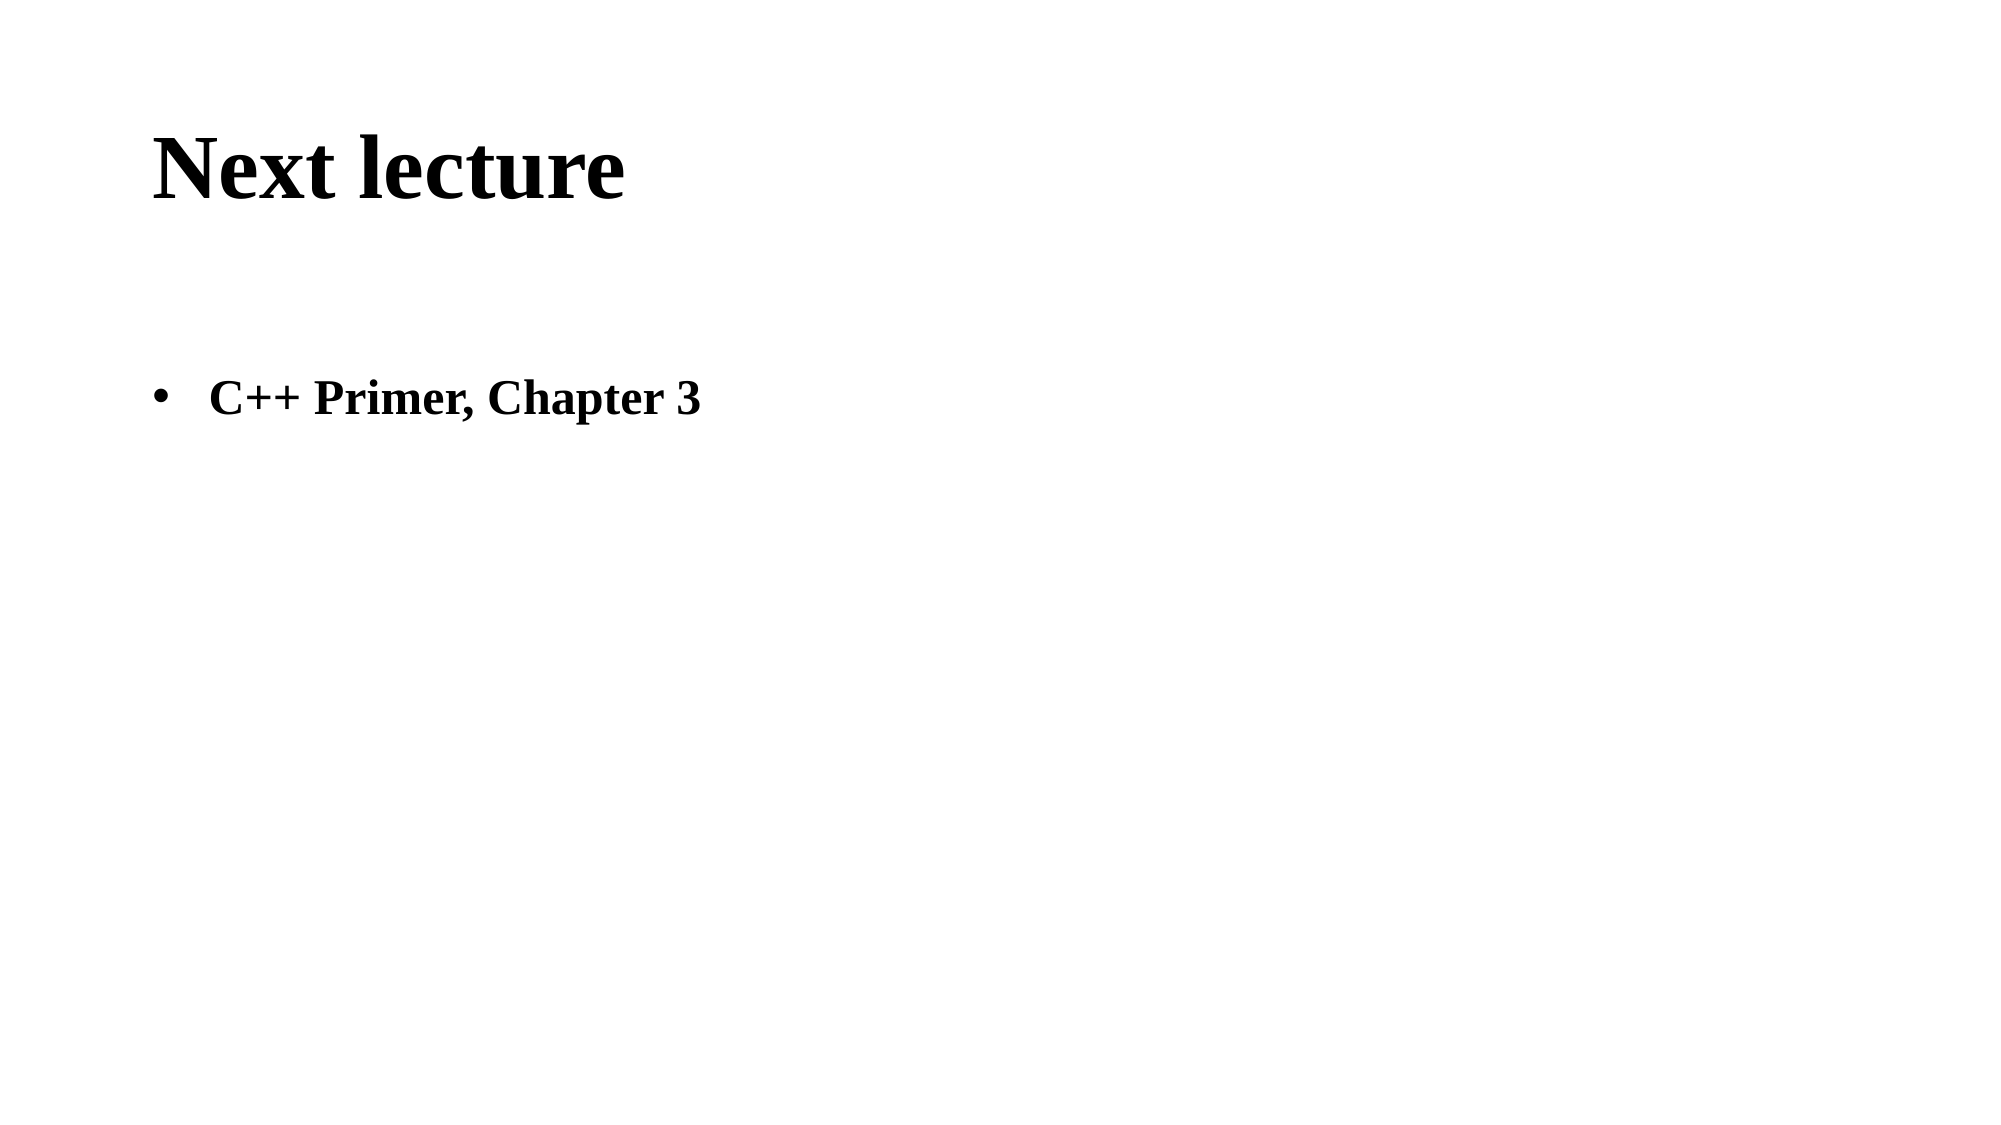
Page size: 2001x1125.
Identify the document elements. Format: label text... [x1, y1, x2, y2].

text_box C++ Primer, Chapter 3 [137, 327, 1882, 433]
title Next lecture [137, 59, 1863, 278]
